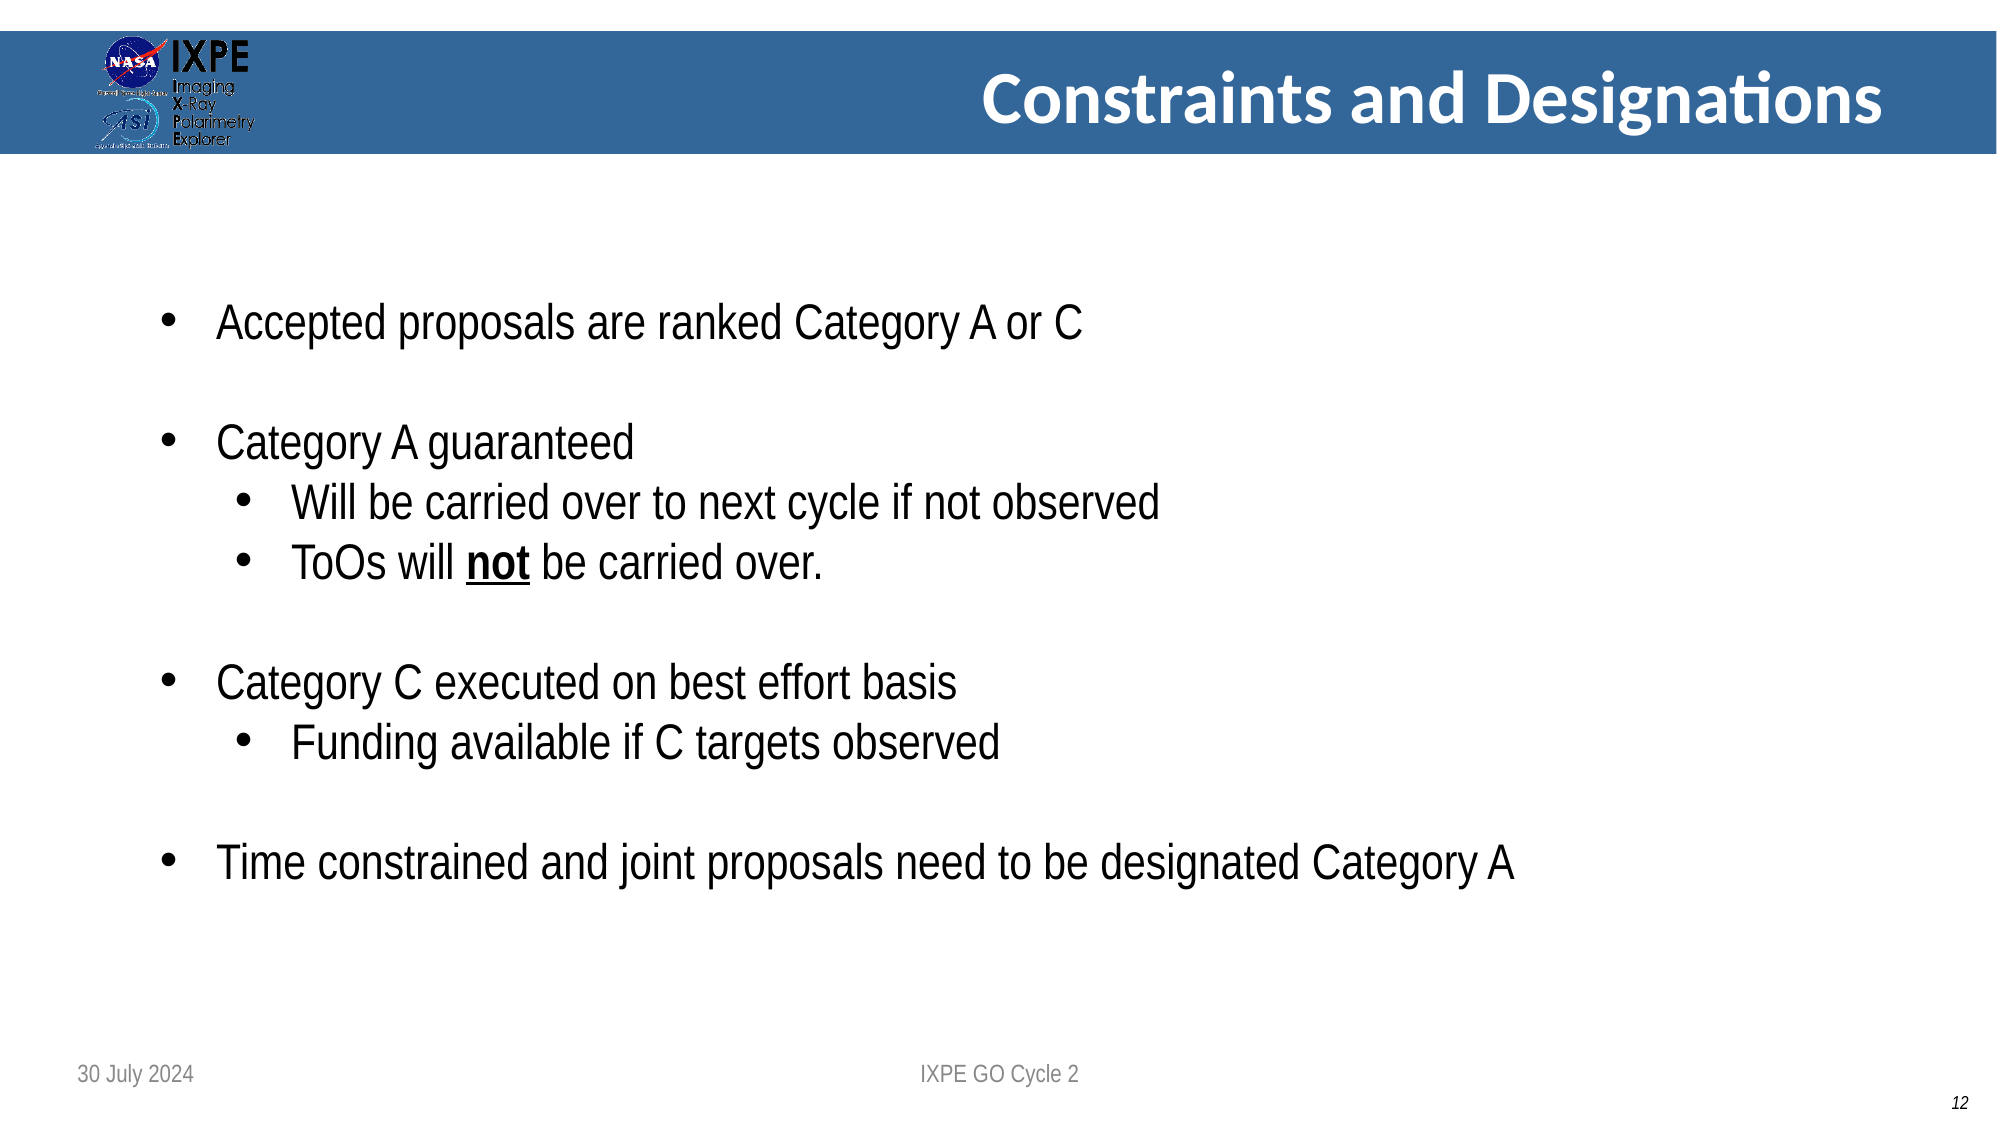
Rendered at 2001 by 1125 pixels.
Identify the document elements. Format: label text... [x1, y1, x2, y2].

text_box Accepted proposals are ranked Category A or C Category A guaranteed Will be carried over to next cycle if not observed ToOs will not be carried over. Category C executed on best effort basis Funding available if C targets observed Time constrained and joint proposals need to be designated Category A [144, 282, 1616, 957]
text_box IXPE GO Cycle 2 [482, 1050, 1518, 1095]
text_box 30 July 2024 [69, 1050, 355, 1095]
title Constraints and Designations [233, 37, 1900, 150]
picture [91, 34, 257, 152]
